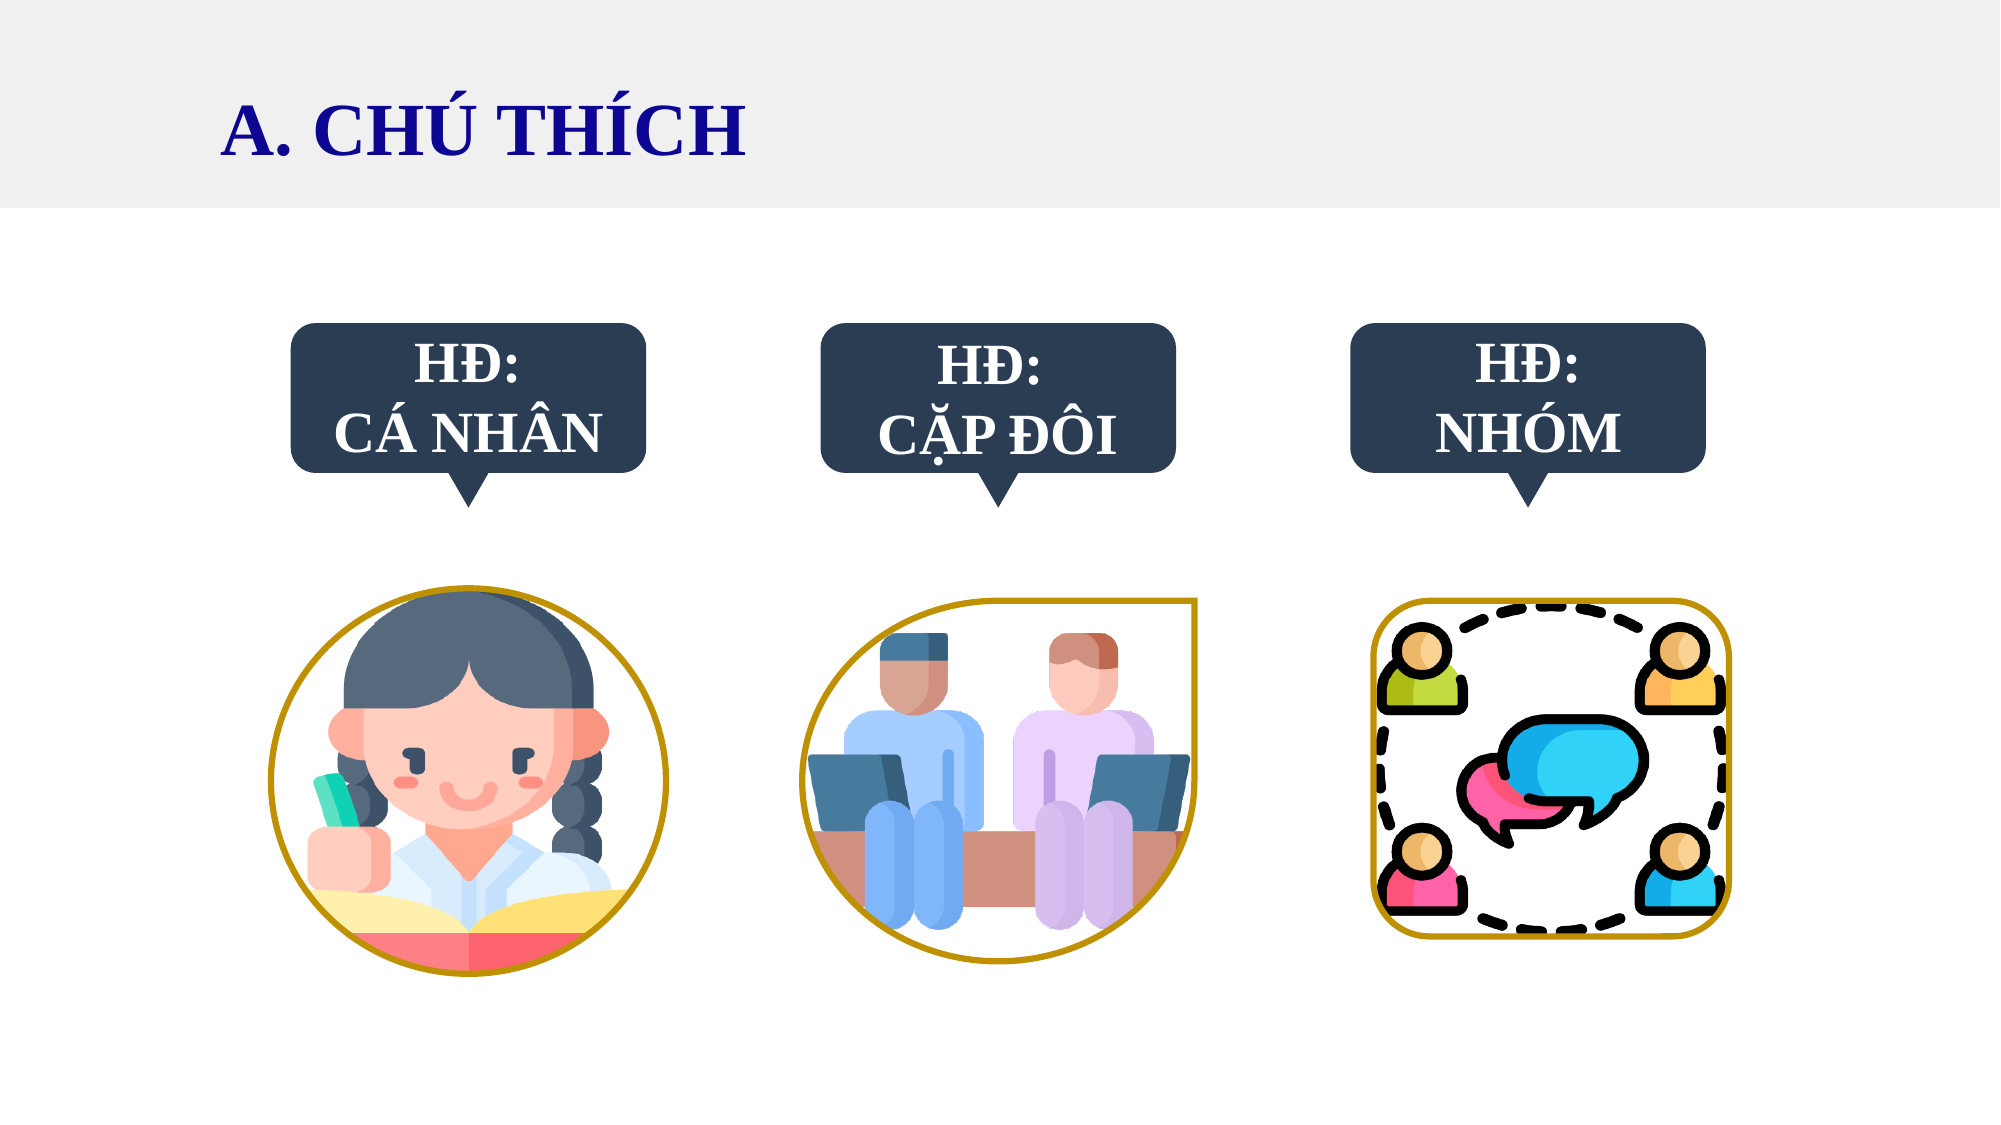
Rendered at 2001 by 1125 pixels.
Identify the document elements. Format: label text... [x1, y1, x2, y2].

text_box [1372, 599, 1730, 938]
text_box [290, 316, 647, 508]
text_box [801, 599, 1196, 963]
text_box A. CHÚ THÍCH [206, 73, 762, 178]
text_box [820, 319, 1176, 508]
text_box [1350, 316, 1706, 508]
text_box [0, 0, 2000, 209]
text_box [269, 587, 668, 975]
